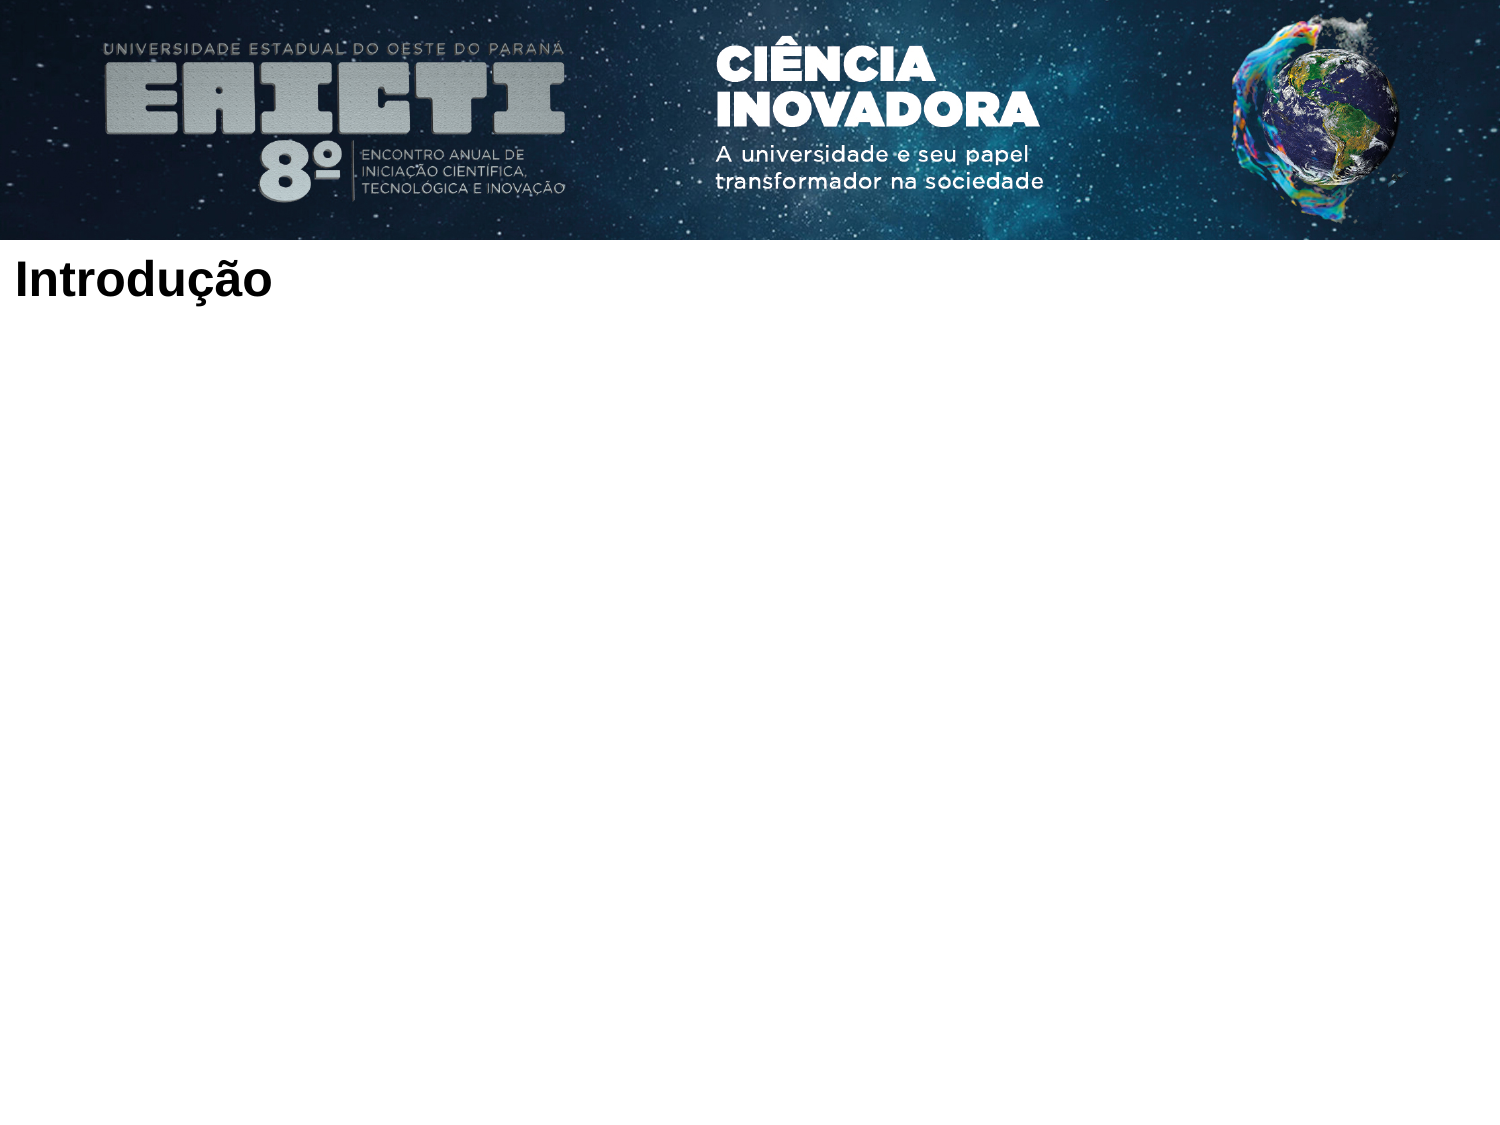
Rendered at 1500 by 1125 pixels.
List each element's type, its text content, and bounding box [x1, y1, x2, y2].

picture [0, 0, 1500, 239]
text_box Introdução [0, 239, 1500, 315]
